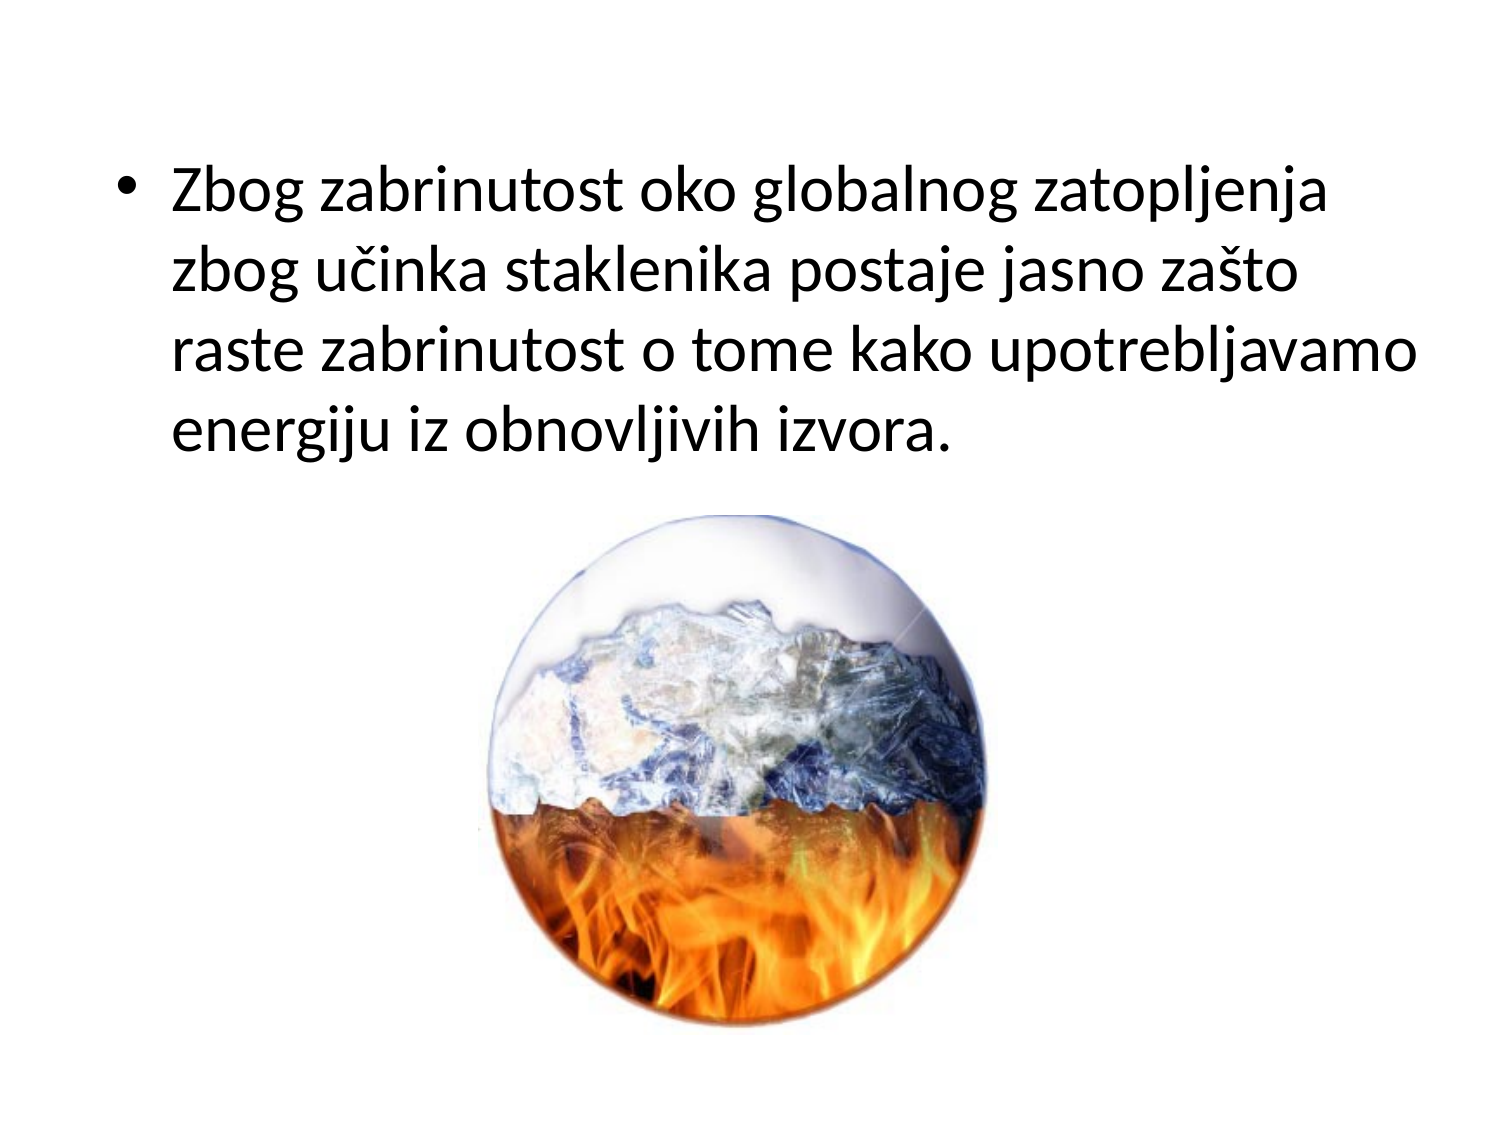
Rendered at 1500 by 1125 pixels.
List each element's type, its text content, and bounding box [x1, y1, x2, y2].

list Zbog zabrinutost oko globalnog zatopljenja zbog učinka staklenika postaje jasno zašto raste zabrinutost o tome kako upotrebljavamo energiju iz obnovljivih izvora. [100, 137, 1451, 880]
picture [478, 514, 999, 1036]
